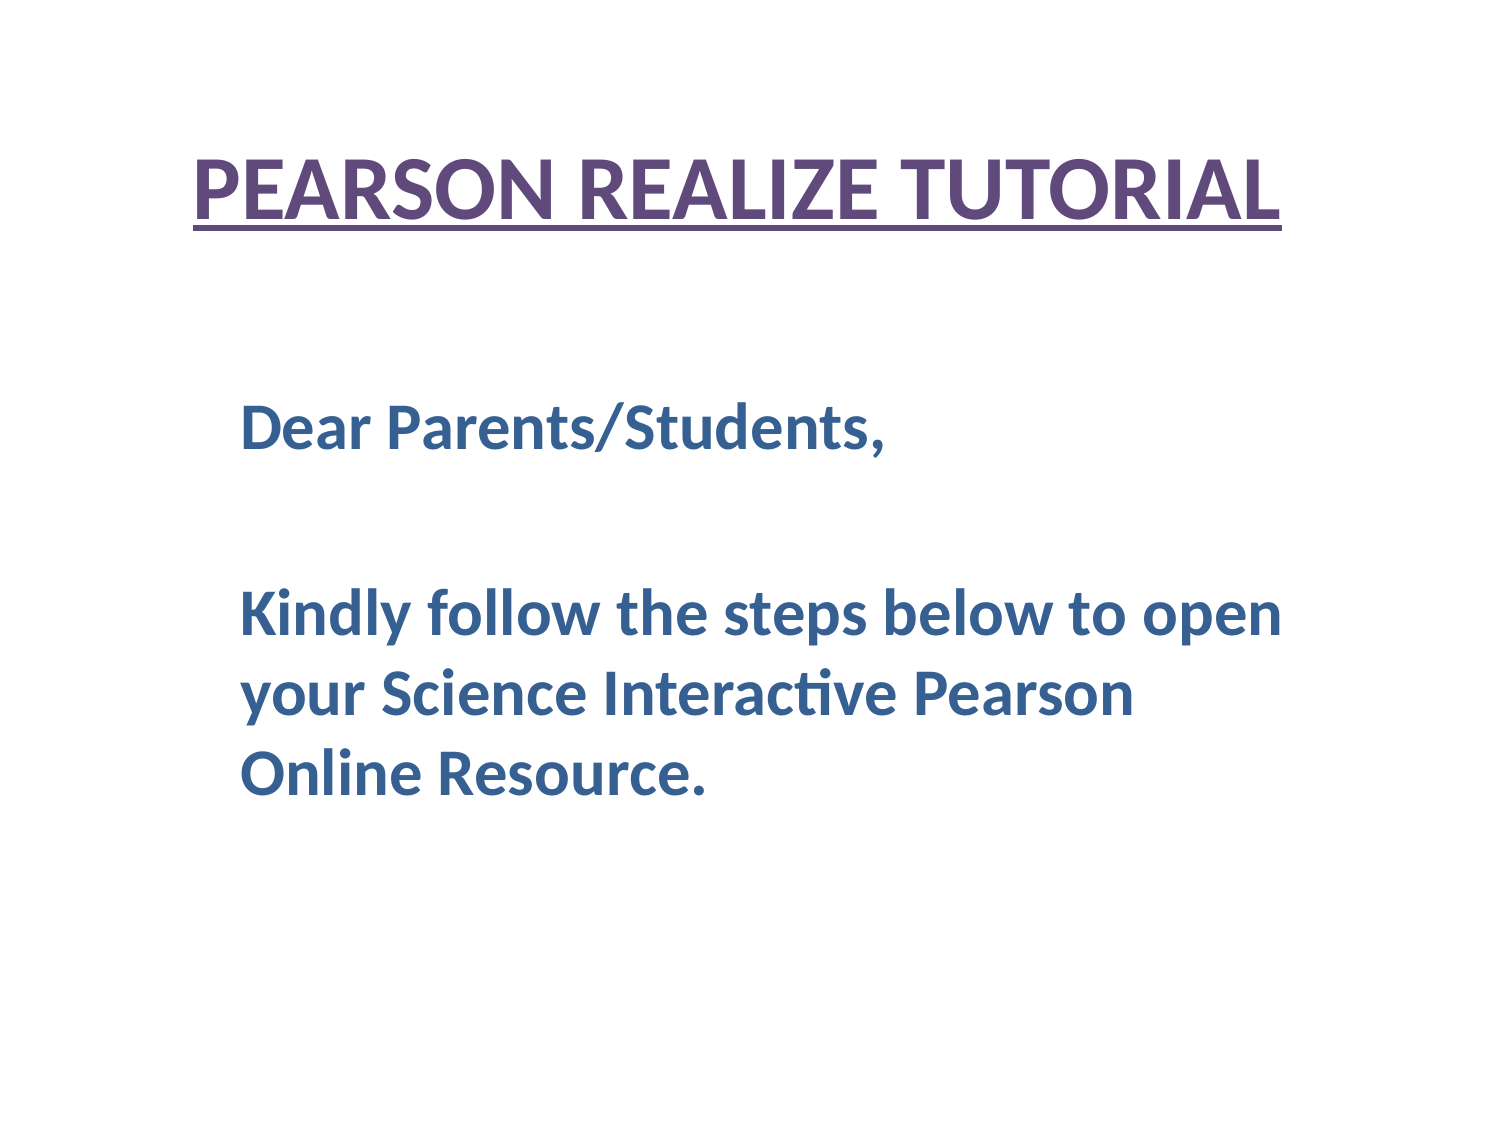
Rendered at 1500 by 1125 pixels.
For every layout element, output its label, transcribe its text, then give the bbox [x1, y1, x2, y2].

title PEARSON REALIZE TUTORIAL [99, 62, 1375, 304]
subtitle Dear Parents/Students, Kindly follow the steps below to open your Science Interactive Pearson Online Resource. [225, 375, 1325, 938]
